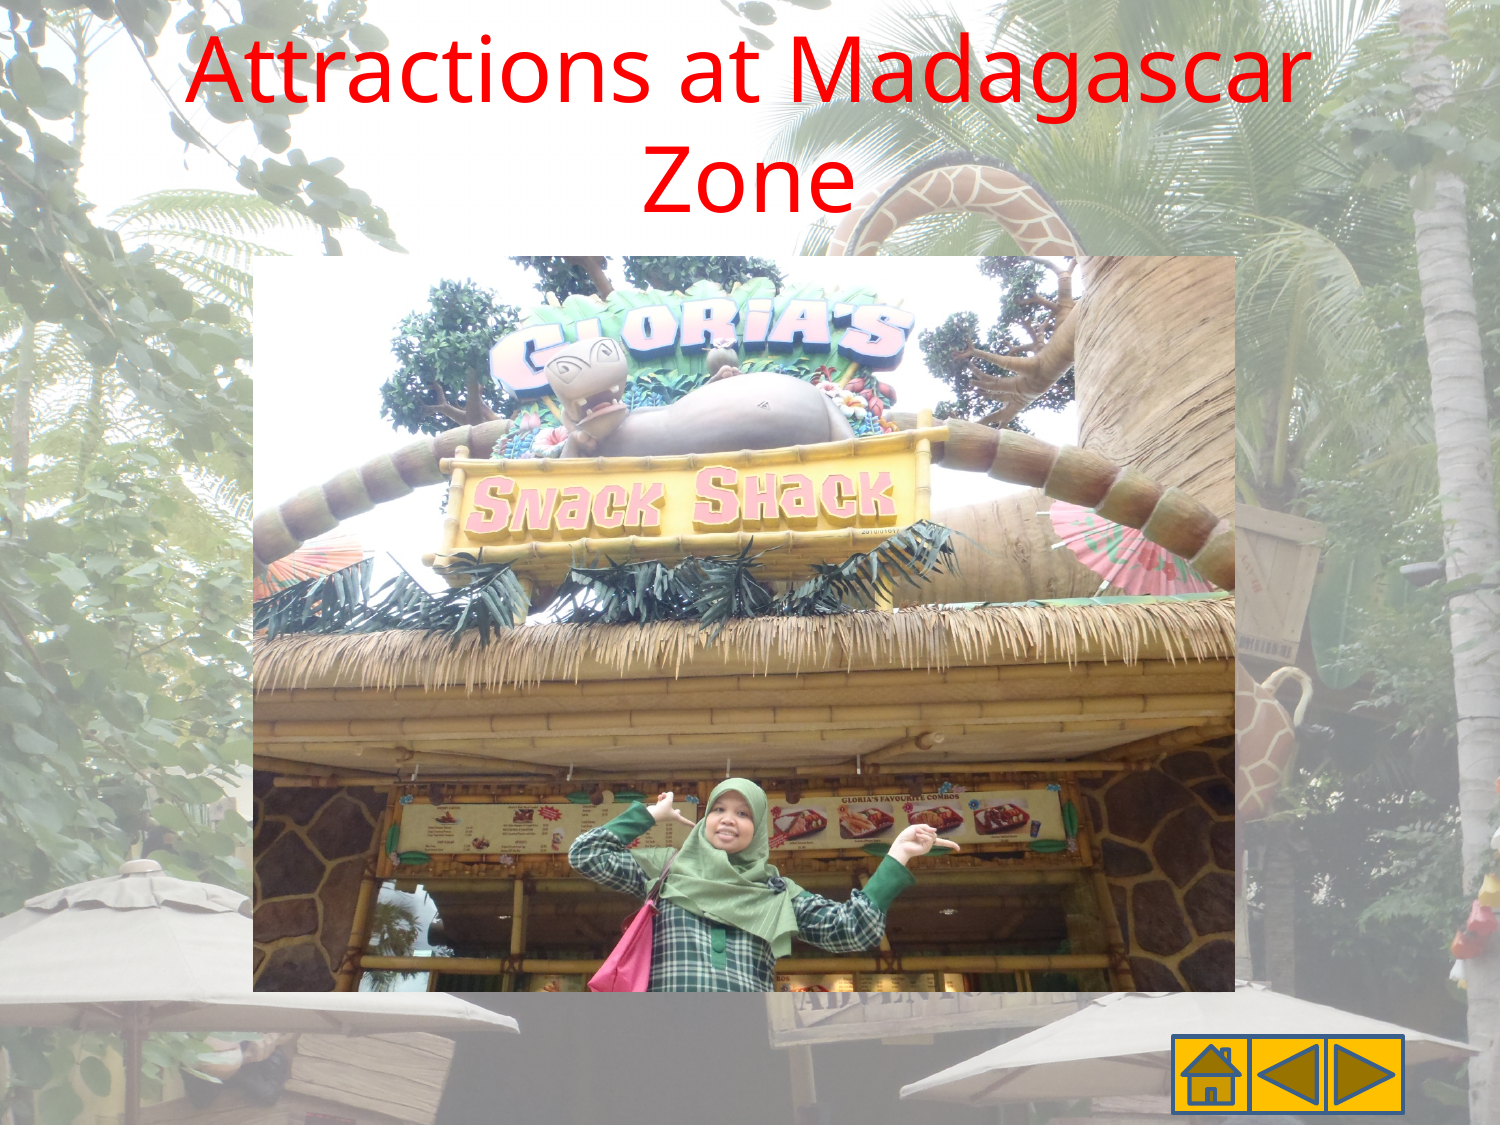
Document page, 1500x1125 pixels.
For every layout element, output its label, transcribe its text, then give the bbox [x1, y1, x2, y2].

title Attractions at Madagascar Zone [112, 0, 1388, 242]
picture [253, 255, 1235, 992]
